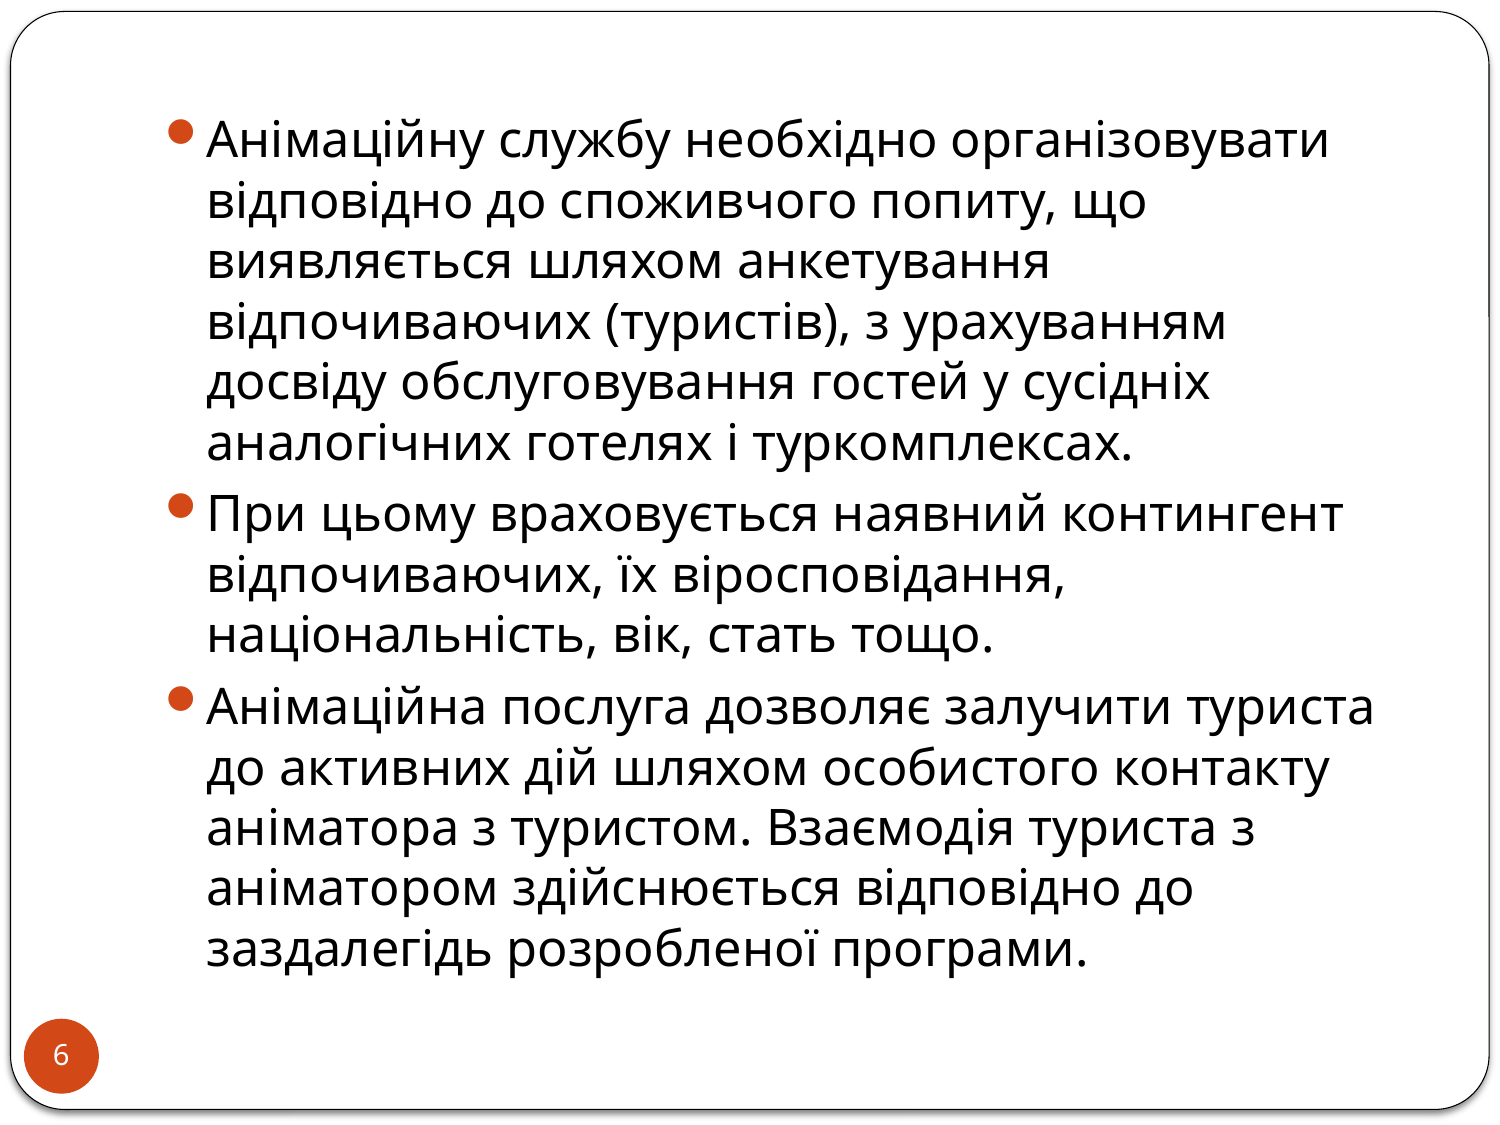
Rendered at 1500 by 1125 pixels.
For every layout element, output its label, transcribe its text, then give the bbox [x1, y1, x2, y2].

list Анімаційну службу необхідно організовувати відповідно до споживчого попиту, що виявляється шляхом анкетування відпочиваючих (туристів), з урахуванням досвіду обслуговування гостей у сусідніх аналогічних готелях і туркомплексах. При цьому враховується наявний контингент відпочиваючих, їх віросповідання, національність, вік, стать тощо. Анімаційна послуга дозволяє залучити туриста до активних дій шляхом особистого контакту аніматора з туристом. Взаємодія туриста з аніматором здійснюється відповідно до заздалегідь розробленої програми. [150, 99, 1425, 988]
slide_number 6 [23, 1018, 99, 1094]
